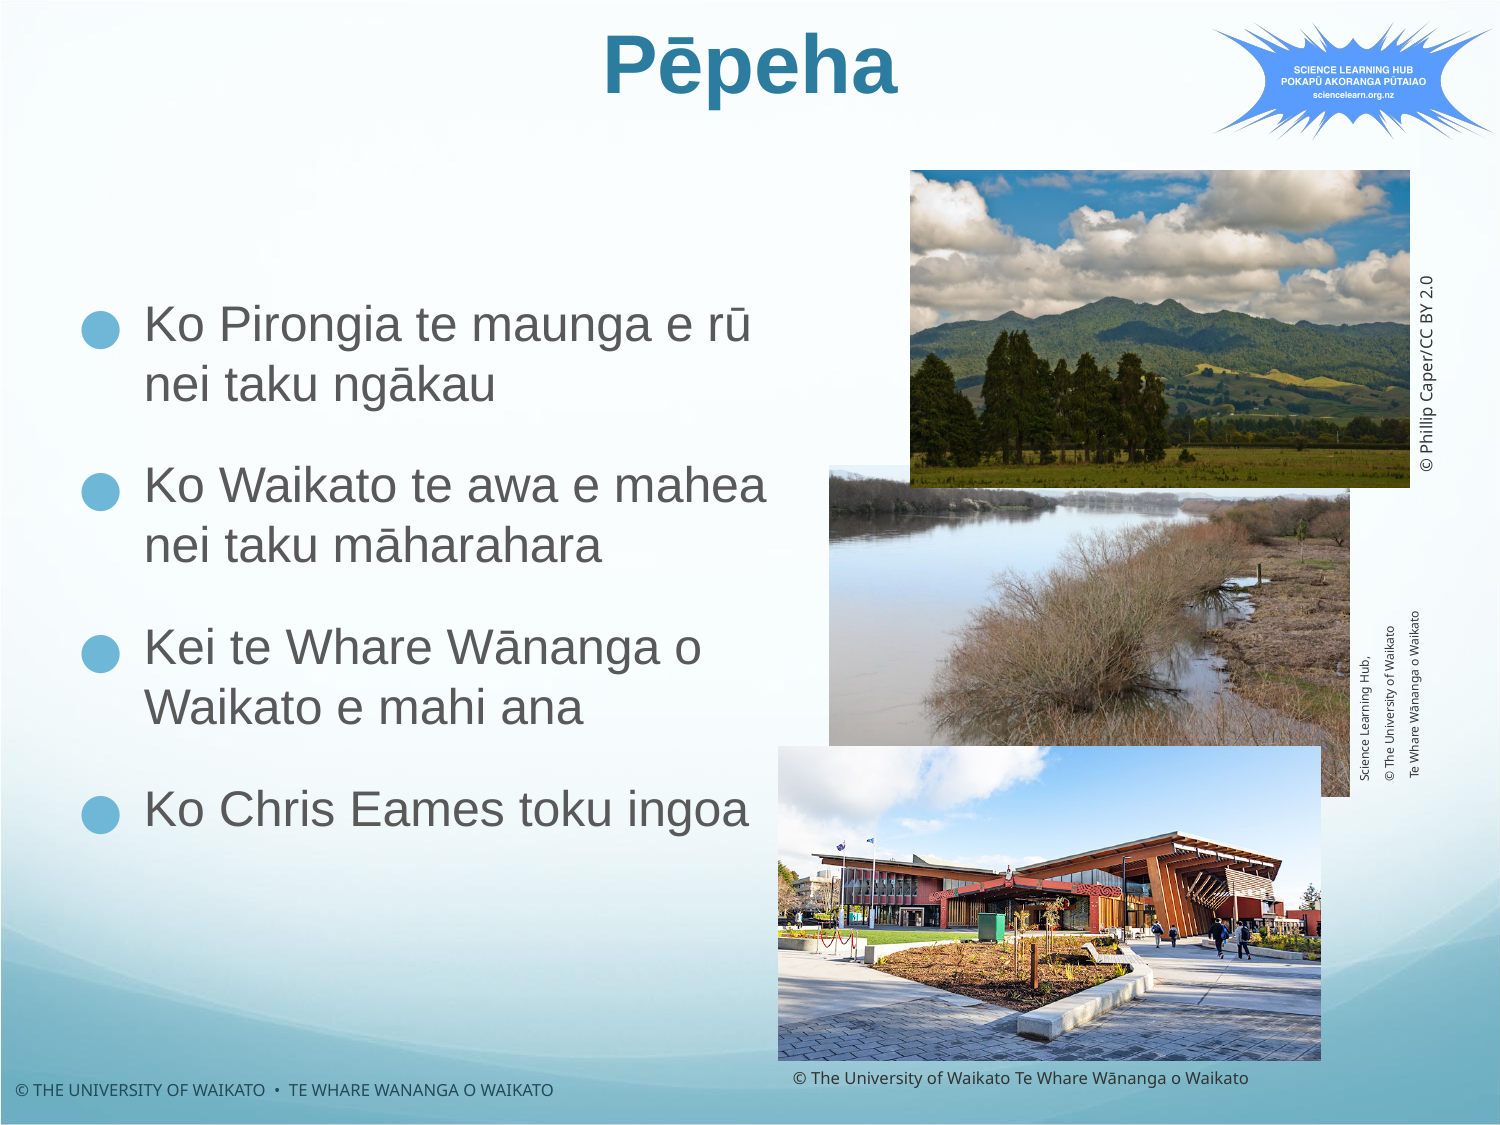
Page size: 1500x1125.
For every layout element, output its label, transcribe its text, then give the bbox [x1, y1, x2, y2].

text_box Science Learning Hub, © The University of Waikato Te Whare Wānanga o Waikato [1354, 511, 1437, 797]
text_box © Phillip Caper/CC BY 2.0​ [1415, 183, 1444, 488]
title Pēpeha [75, 24, 1426, 125]
text_box © The University of Waikato Te Whare Wānanga o Waikato [777, 1066, 1321, 1096]
footer © THE UNIVERSITY OF WAIKATO • TE WHARE WANANGA O WAIKATO [0, 1060, 1436, 1120]
picture [0, 0, 1500, 1125]
list Ko Pirongia te maunga e rū nei taku ngākau Ko Waikato te awa e mahea nei taku māharahara Kei te Whare Wānanga o Waikato e mahi ana Ko Chris Eames toku ingoa [53, 276, 812, 959]
